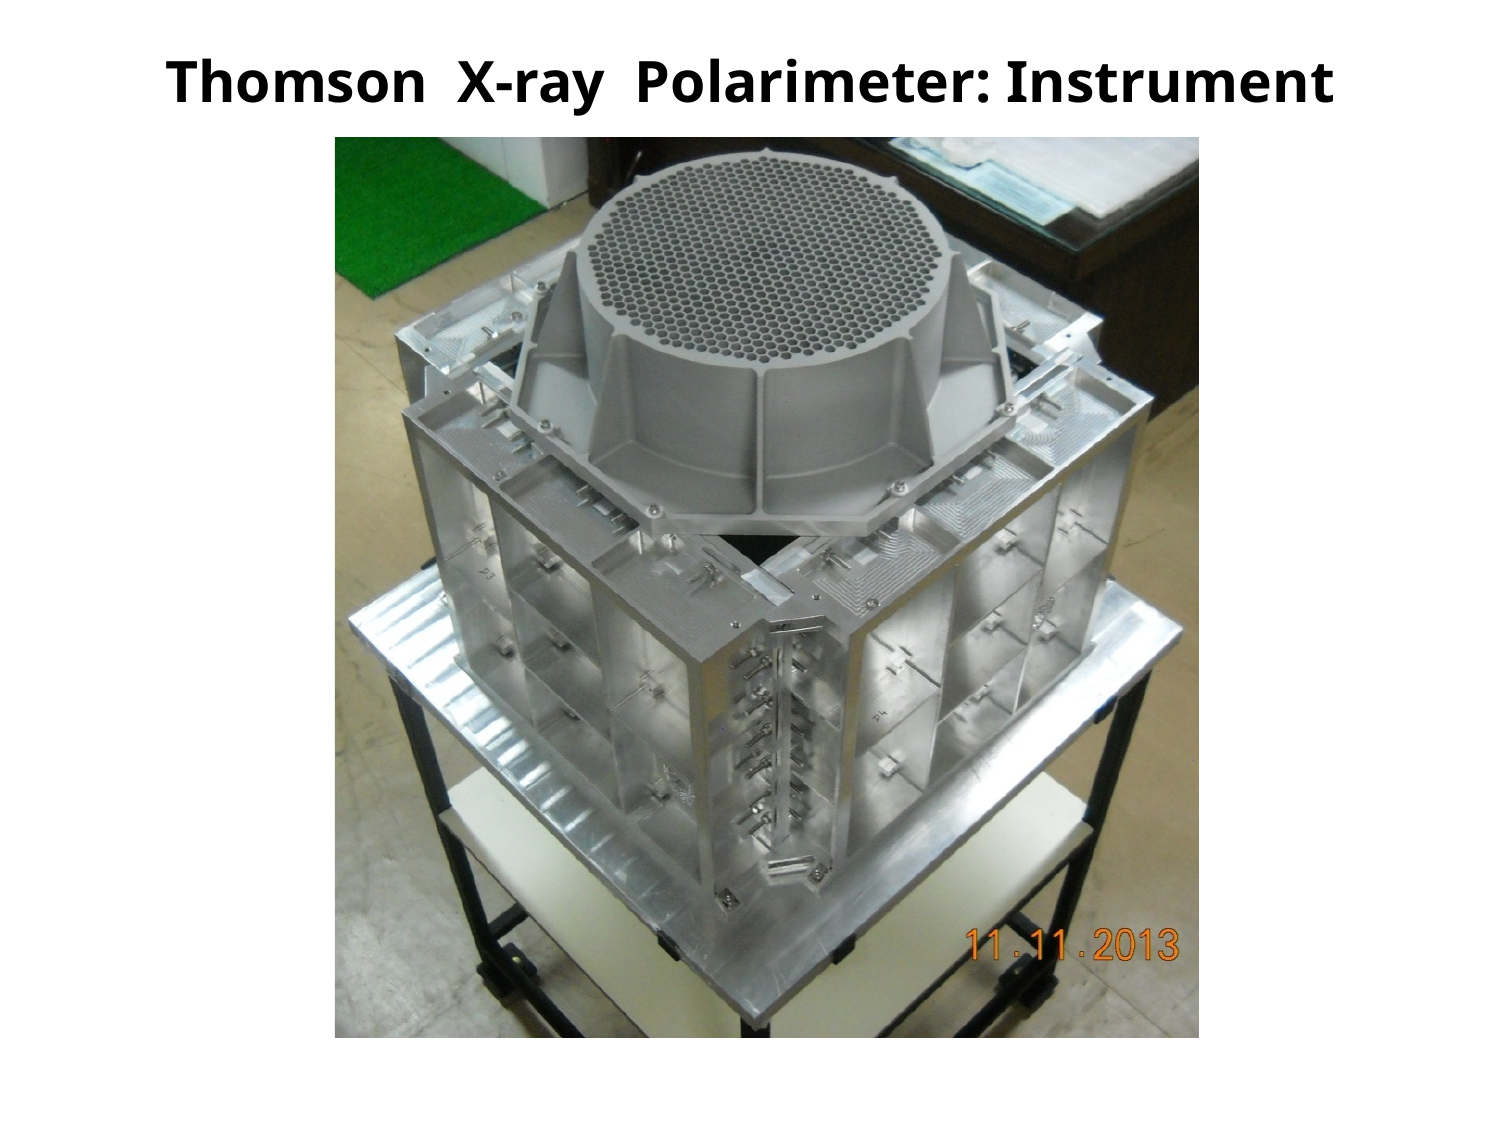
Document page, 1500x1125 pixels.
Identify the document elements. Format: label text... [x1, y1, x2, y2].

title Thomson X-ray Polarimeter: Instrument [112, 8, 1388, 150]
picture [334, 136, 1200, 1038]
